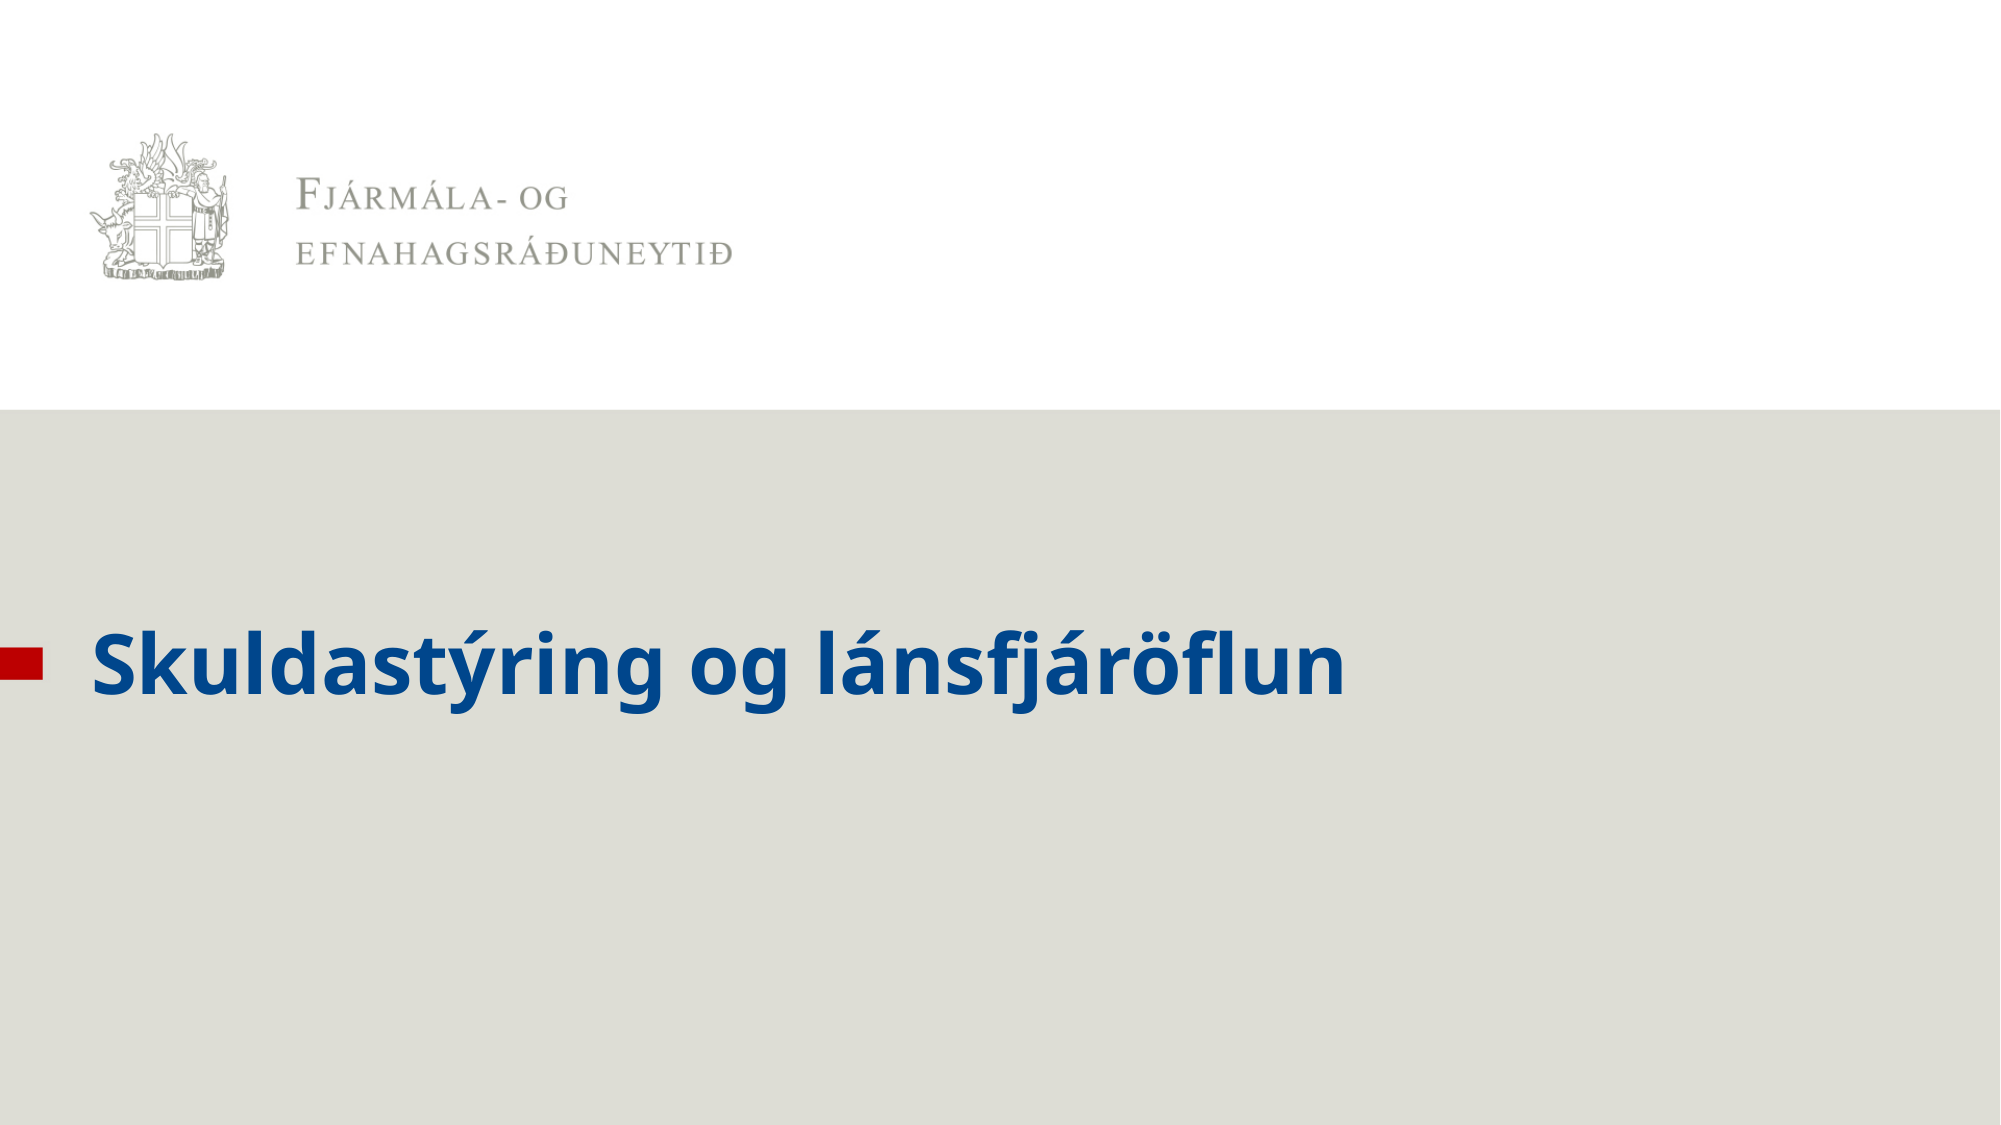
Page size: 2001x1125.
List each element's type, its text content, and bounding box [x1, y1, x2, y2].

picture [0, 0, 2001, 1125]
list Skuldastýring og lánsfjáröflun [76, 615, 1686, 766]
